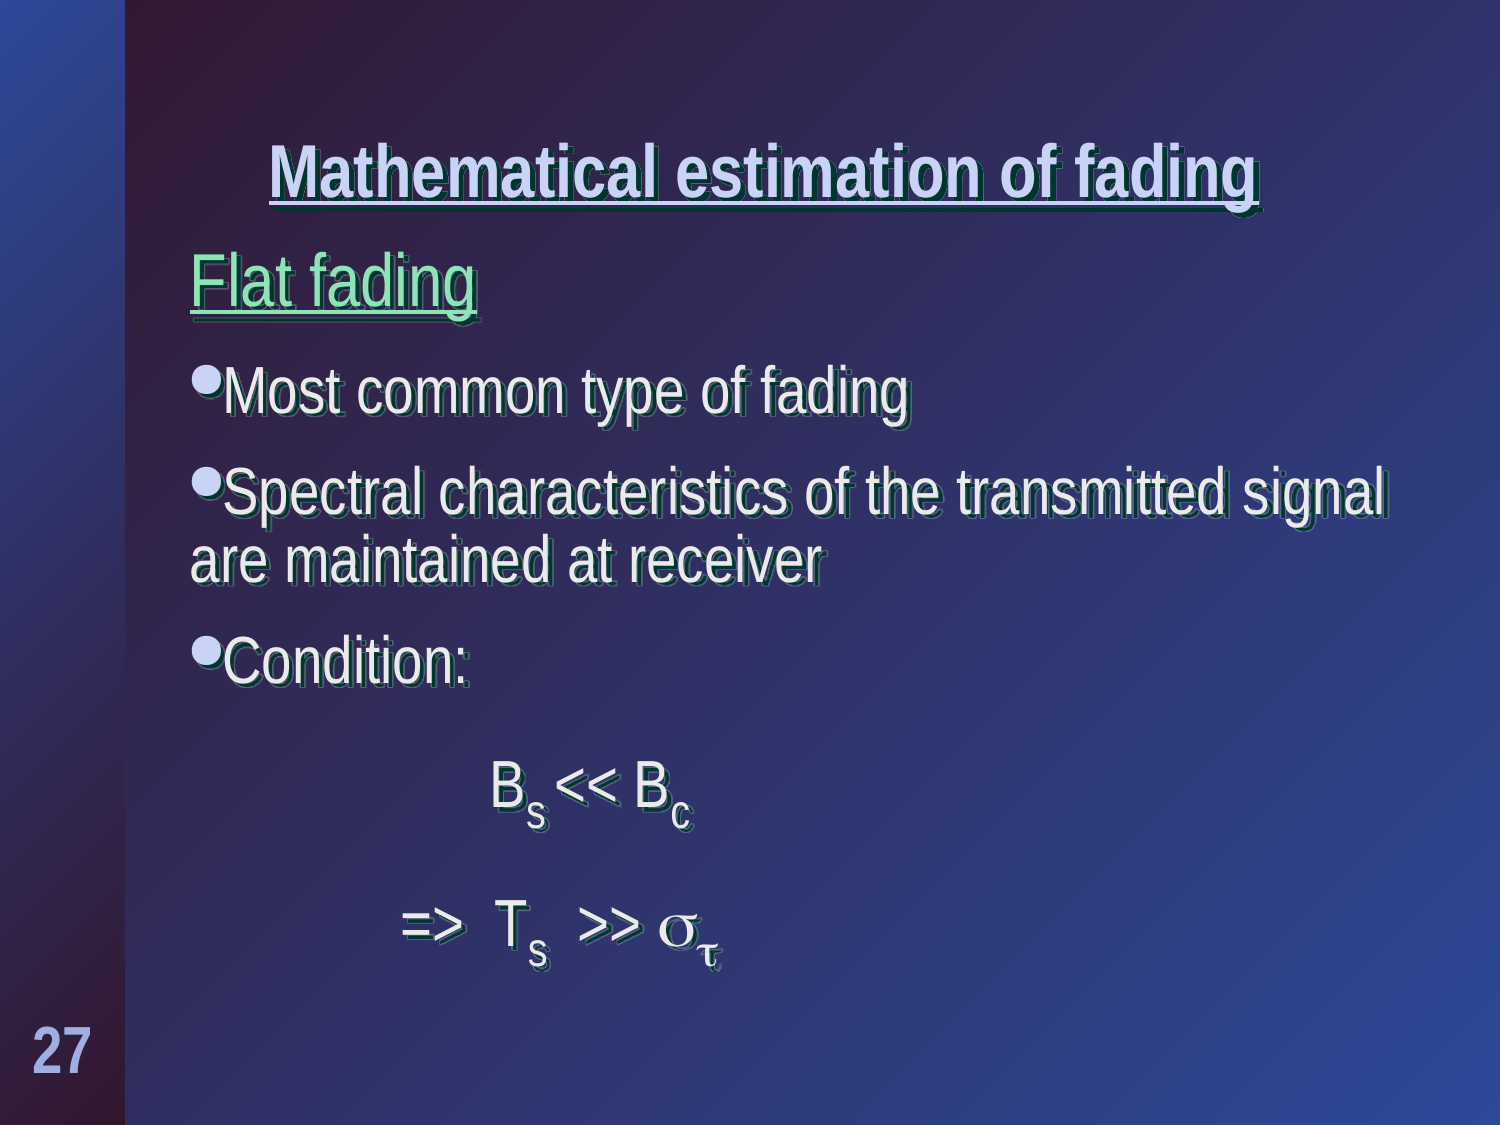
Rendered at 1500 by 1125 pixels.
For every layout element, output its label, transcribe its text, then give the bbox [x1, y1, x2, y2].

list Flat fading Most common type of fading Spectral characteristics of the transmitted signal are maintained at receiver Condition: Bs << Bc => Ts >>  [174, 236, 1426, 949]
title Mathematical estimation of fading [169, 124, 1359, 225]
